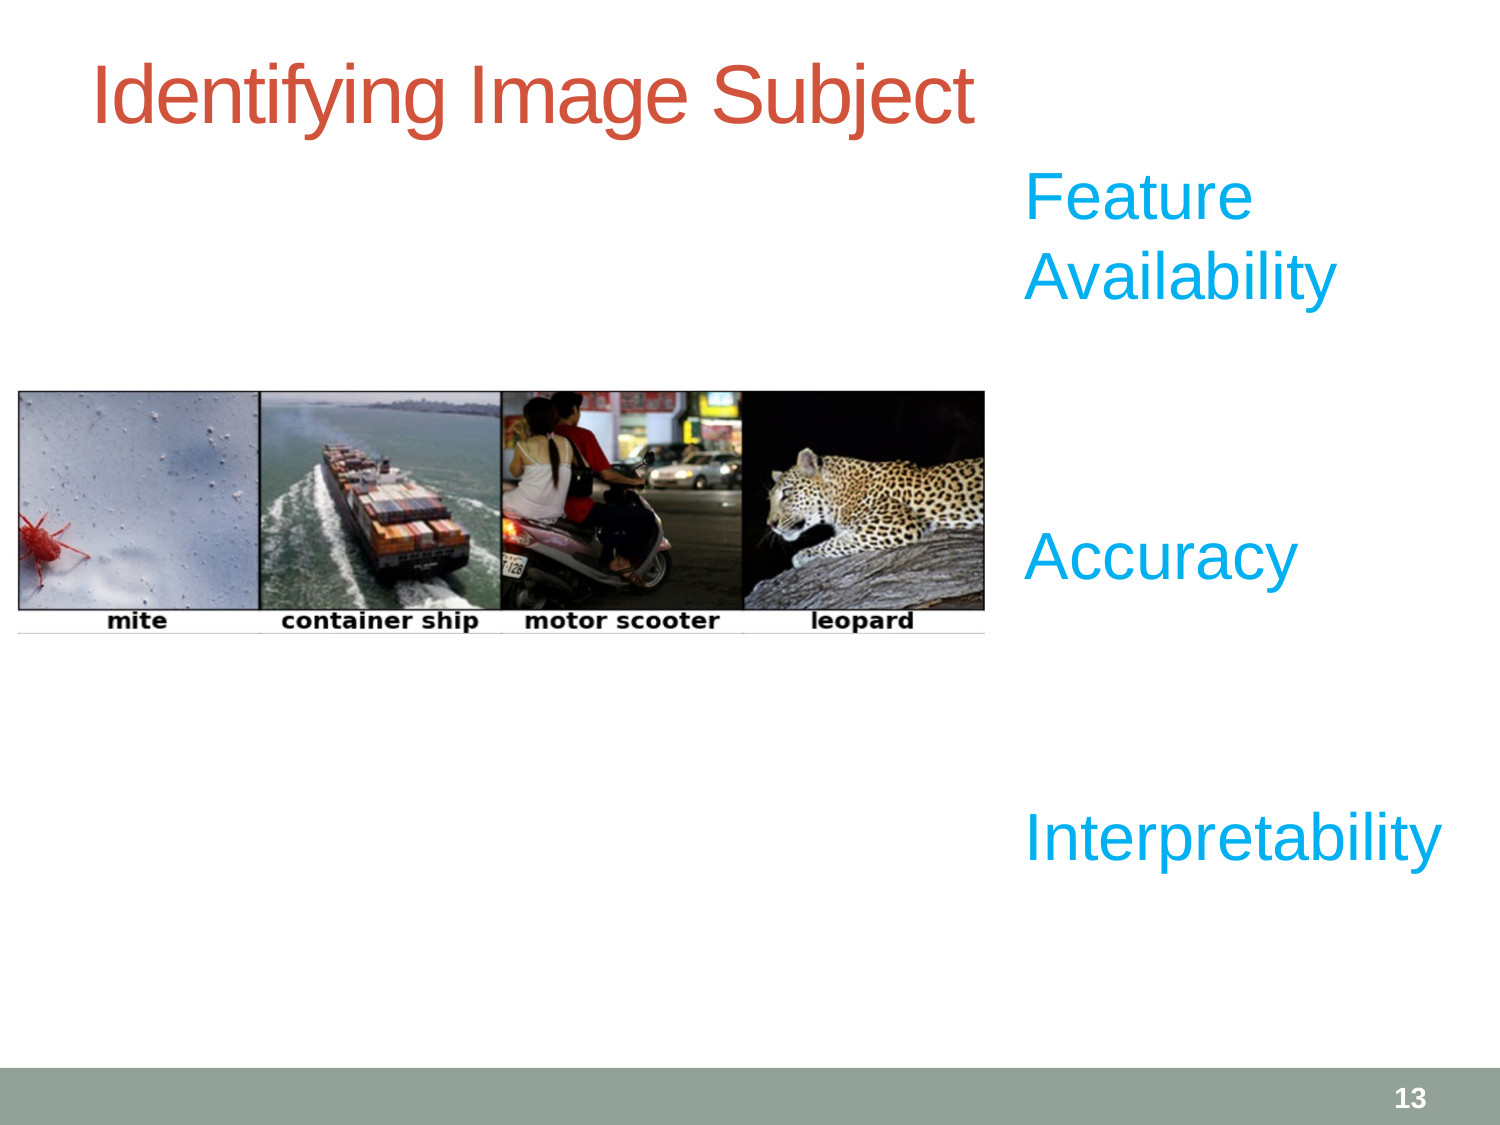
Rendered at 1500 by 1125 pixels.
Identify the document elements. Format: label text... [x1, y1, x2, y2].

list Feature Availability Accuracy Interpretability [1009, 145, 1483, 1003]
picture [15, 388, 989, 635]
slide_number 13 [1379, 1069, 1496, 1124]
title Identifying Image Subject [75, 9, 1425, 172]
